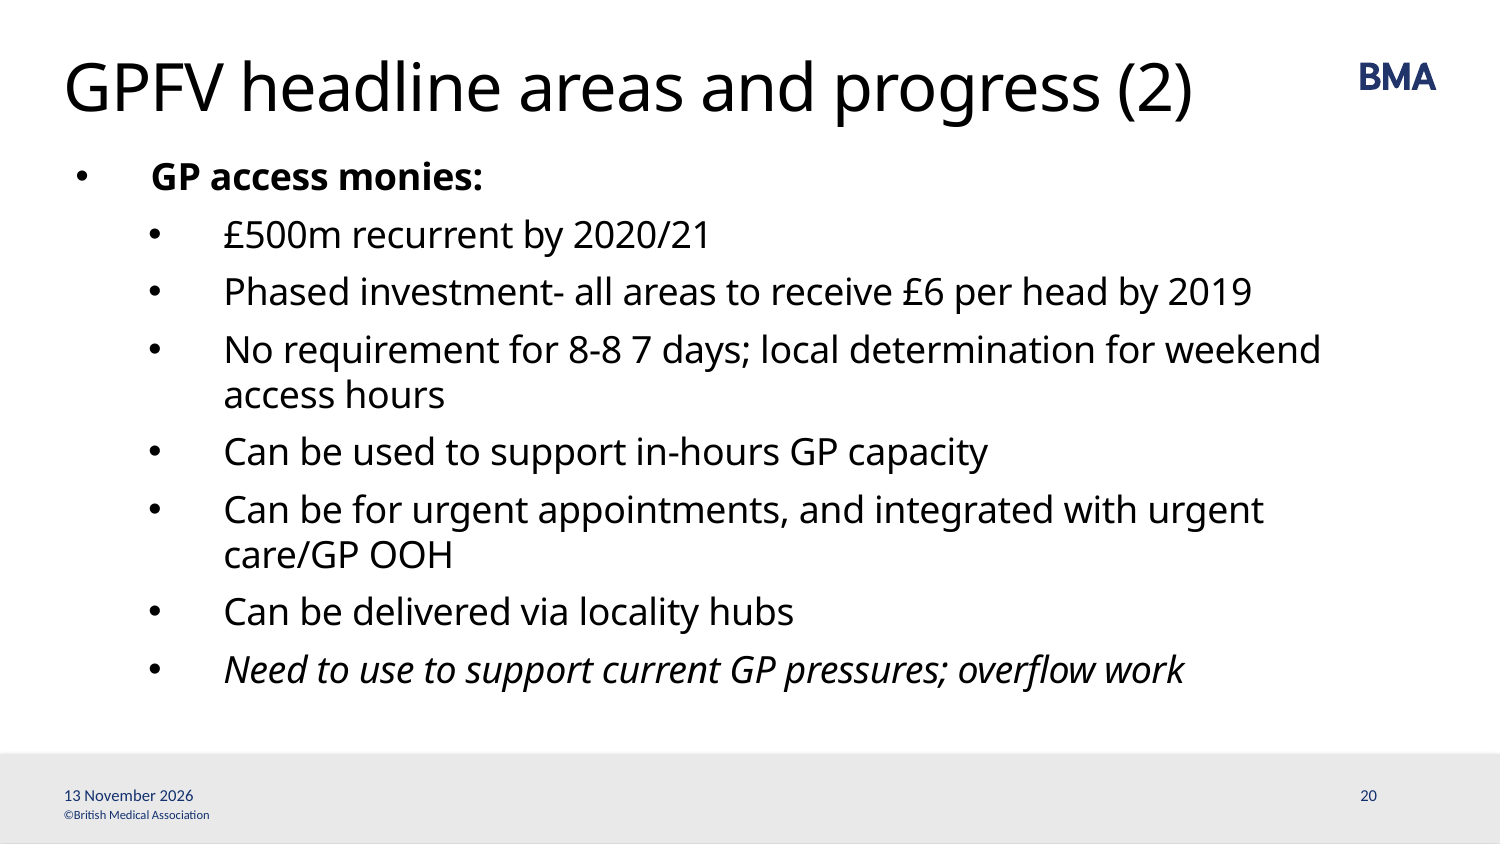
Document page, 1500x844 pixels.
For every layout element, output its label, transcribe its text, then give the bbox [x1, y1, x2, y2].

list GP access monies: £500m recurrent by 2020/21 Phased investment- all areas to receive £6 per head by 2019 No requirement for 8-8 7 days; local determination for weekend access hours Can be used to support in-hours GP capacity Can be for urgent appointments, and integrated with urgent care/GP OOH Can be delivered via locality hubs Need to use to support current GP pressures; overflow work [75, 153, 1340, 656]
slide_number 20 [1360, 784, 1403, 805]
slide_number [63, 784, 539, 805]
title GPFV headline areas and progress (2) [63, 53, 1224, 135]
